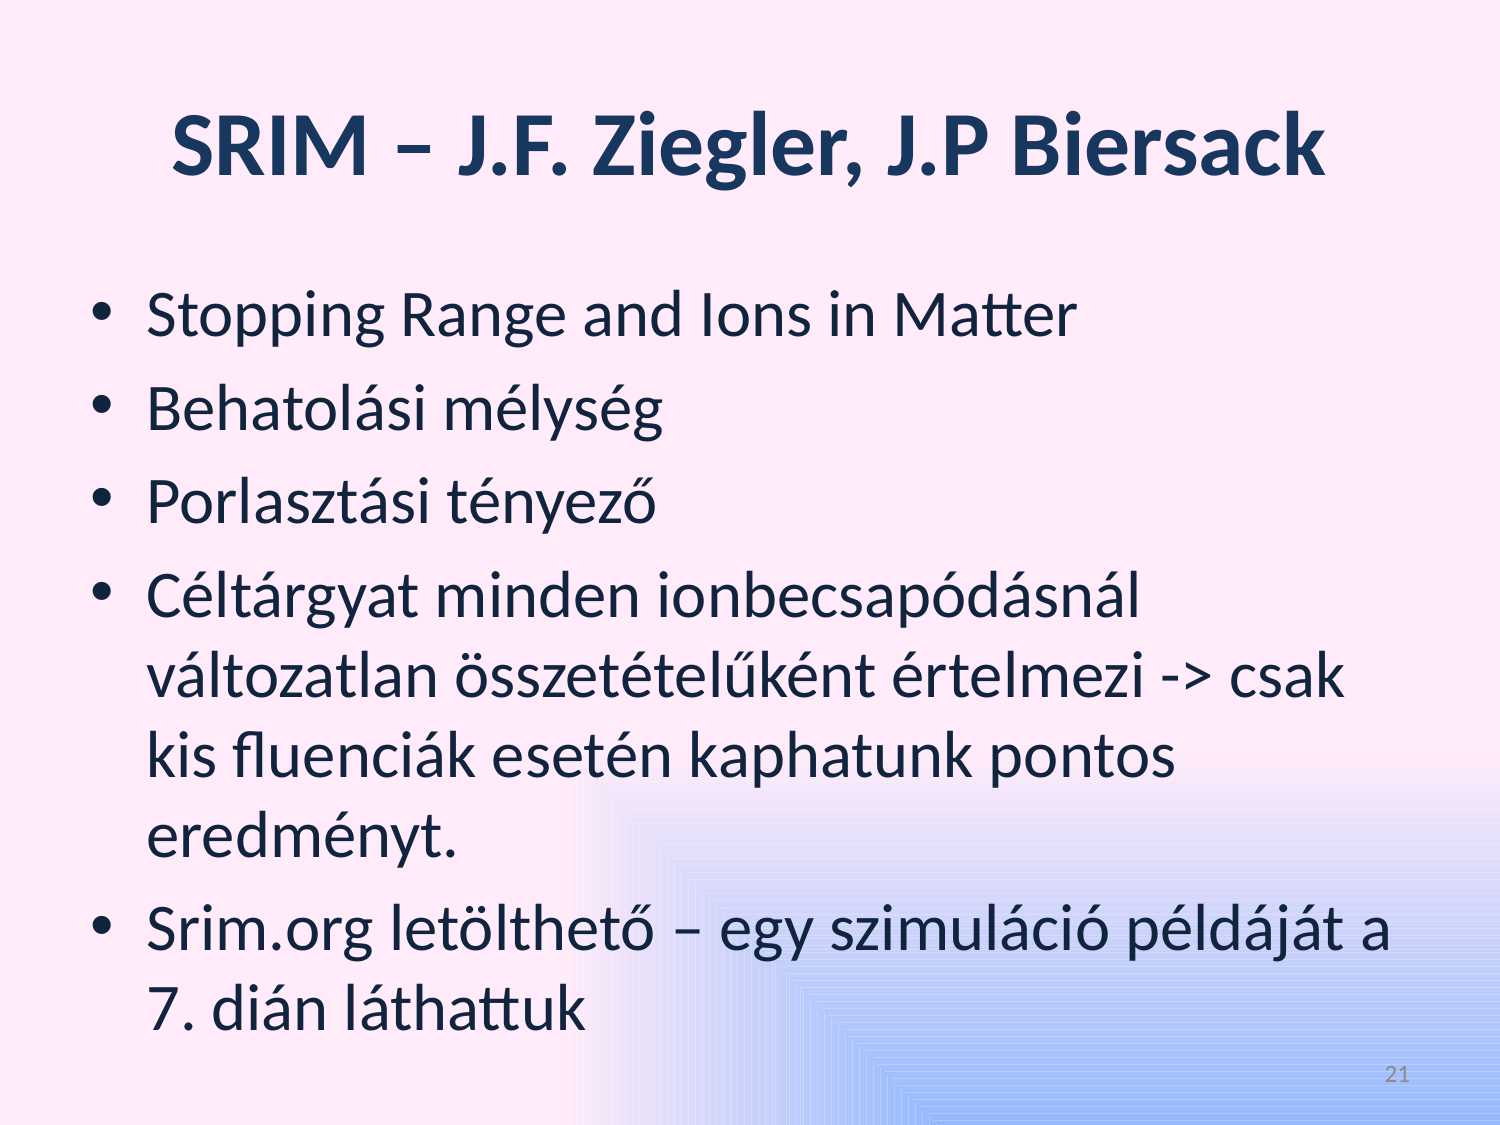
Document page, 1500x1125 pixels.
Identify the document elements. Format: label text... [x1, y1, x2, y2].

list Stopping Range and Ions in Matter Behatolási mélység Porlasztási tényező Céltárgyat minden ionbecsapódásnál változatlan összetételűként értelmezi -> csak kis fluenciák esetén kaphatunk pontos eredményt. Srim.org letölthető – egy szimuláció példáját a 7. dián láthattuk [75, 262, 1425, 1094]
title SRIM – J.F. Ziegler, J.P Biersack [75, 45, 1425, 233]
slide_number 21 [1074, 1042, 1425, 1103]
